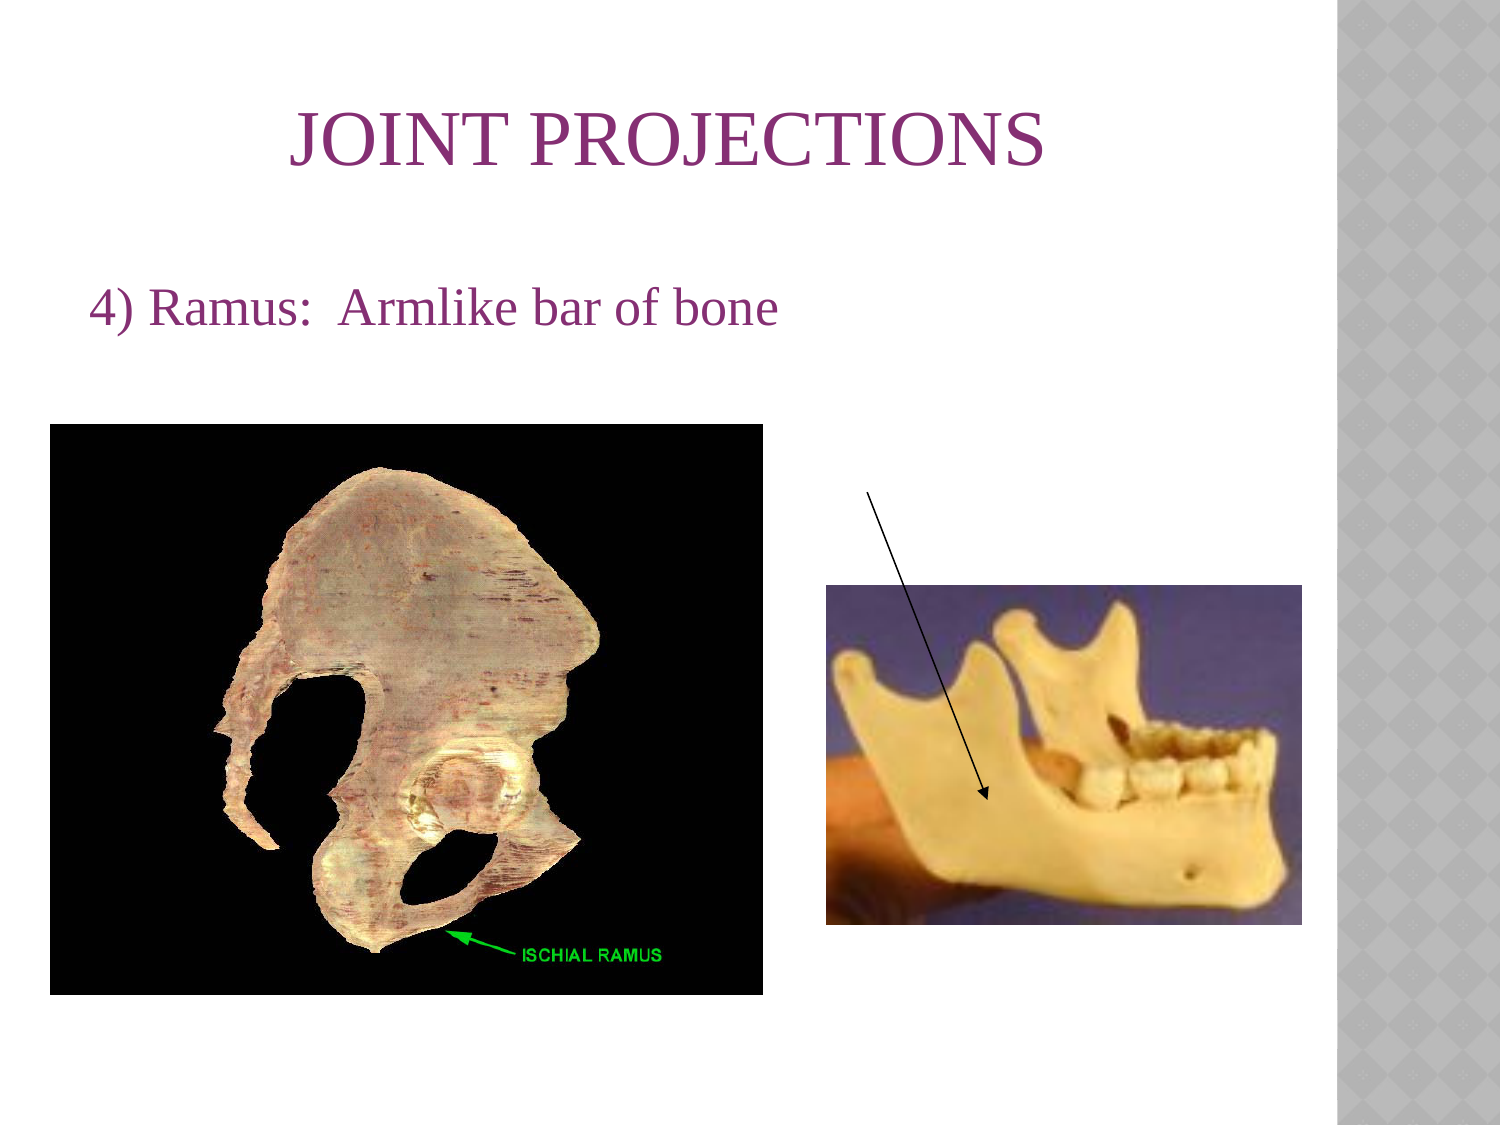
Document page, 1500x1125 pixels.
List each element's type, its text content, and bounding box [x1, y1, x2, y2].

list 4) Ramus: Armlike bar of bone [75, 264, 1263, 1059]
picture [826, 585, 1302, 926]
title Joint Projections [75, 82, 1263, 182]
picture [49, 424, 763, 996]
